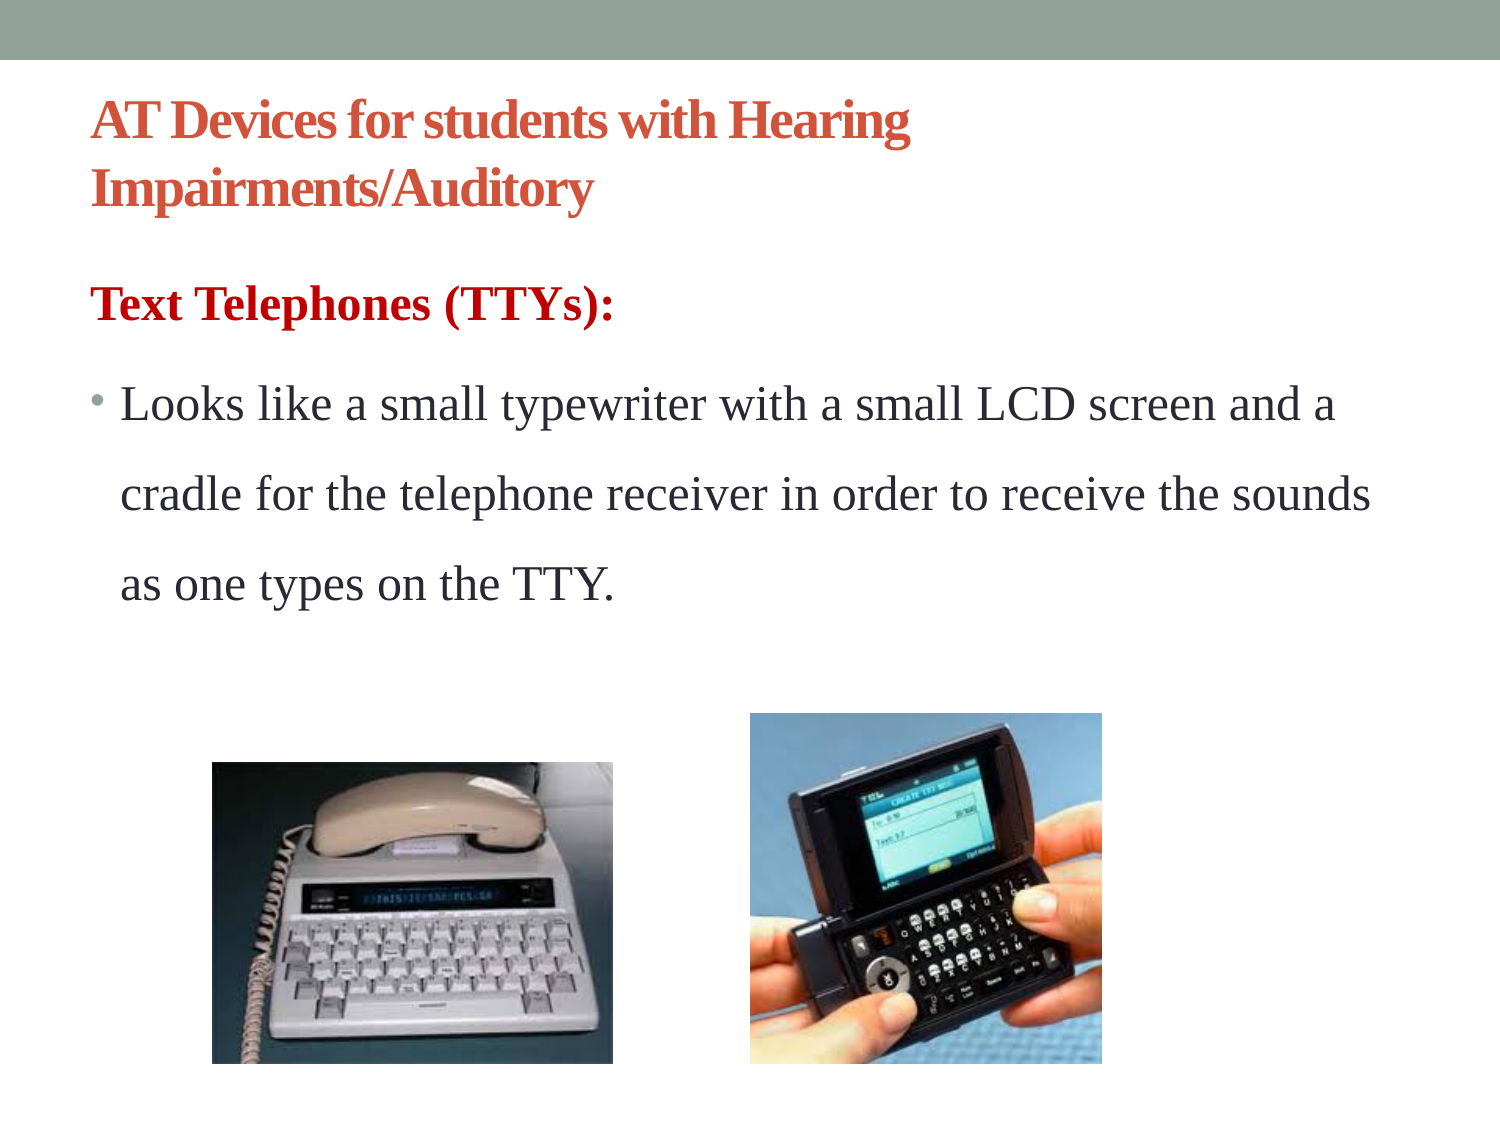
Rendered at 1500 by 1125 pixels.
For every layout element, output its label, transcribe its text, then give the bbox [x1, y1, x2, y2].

list Text Telephones (TTYs): Looks like a small typewriter with a small LCD screen and a cradle for the telephone receiver in order to receive the sounds as one types on the TTY. [75, 262, 1425, 1063]
picture [212, 762, 613, 1065]
title AT Devices for students with Hearing Impairments/Auditory [75, 75, 1113, 225]
picture [749, 713, 1102, 1065]
